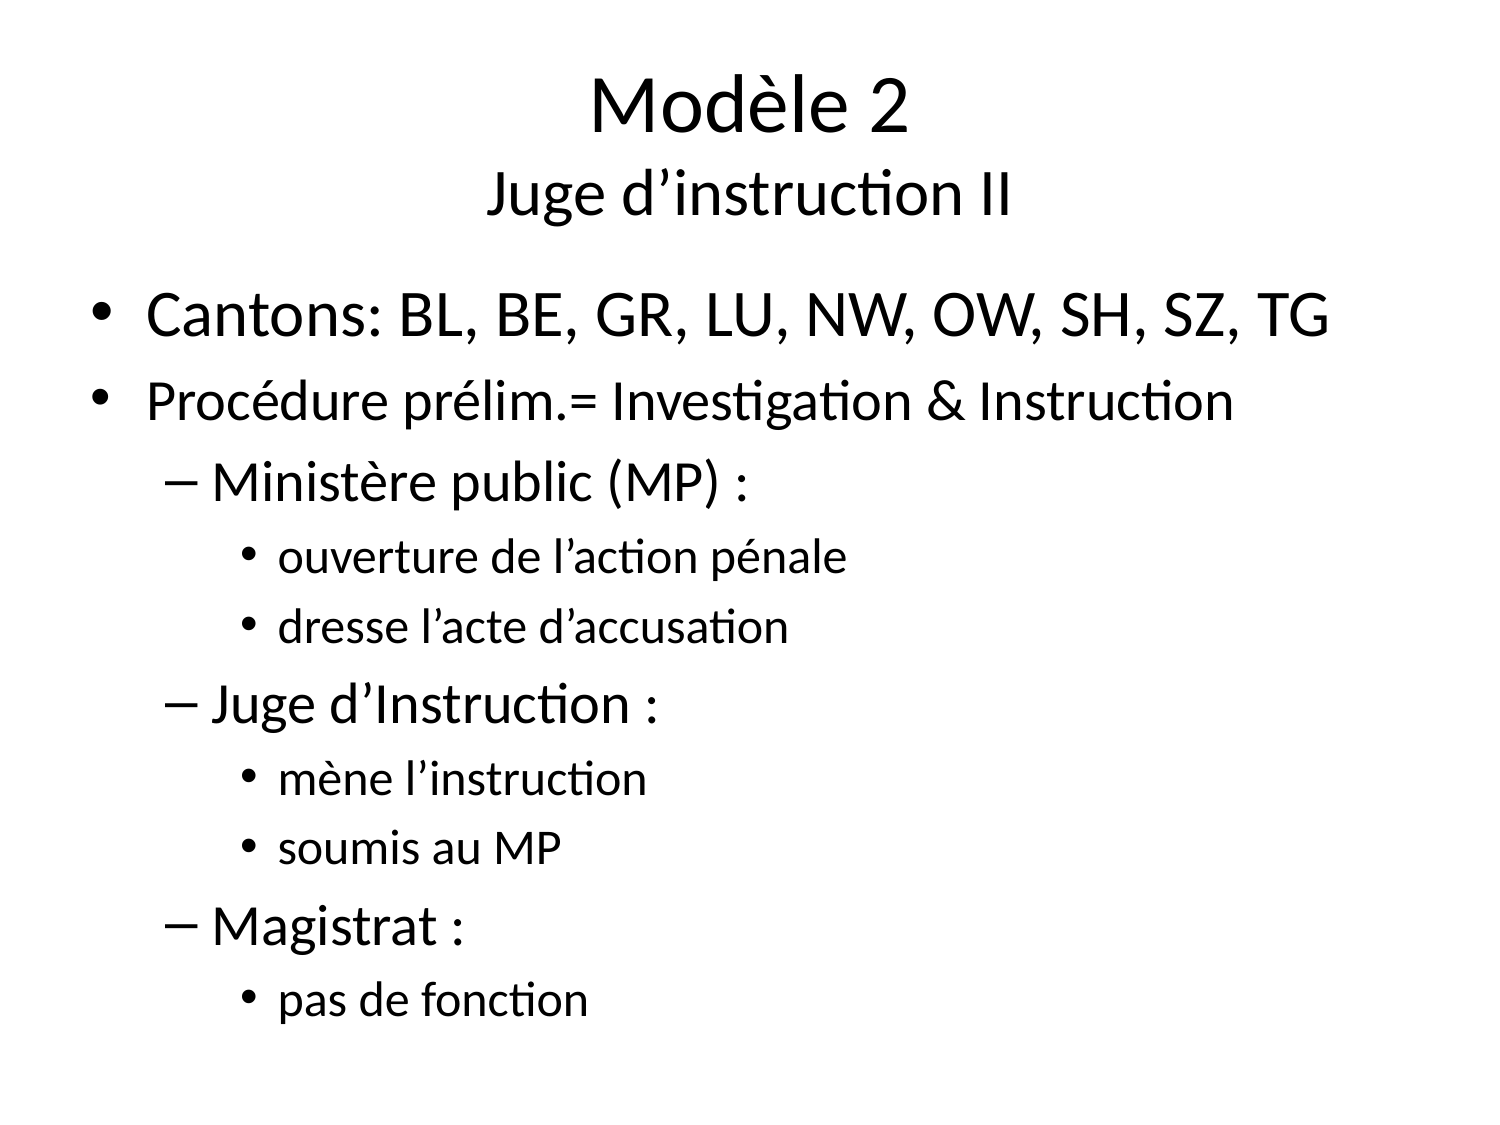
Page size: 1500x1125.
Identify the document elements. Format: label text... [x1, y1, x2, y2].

list Cantons: BL, BE, GR, LU, NW, OW, SH, SZ, TG Procédure prélim.= Investigation & Instruction Ministère public (MP) : ouverture de l’action pénale dresse l’acte d’accusation Juge d’Instruction : mène l’instruction soumis au MP Magistrat : pas de fonction [74, 262, 1426, 1006]
title Modèle 2 Juge d’instruction II [74, 44, 1426, 233]
